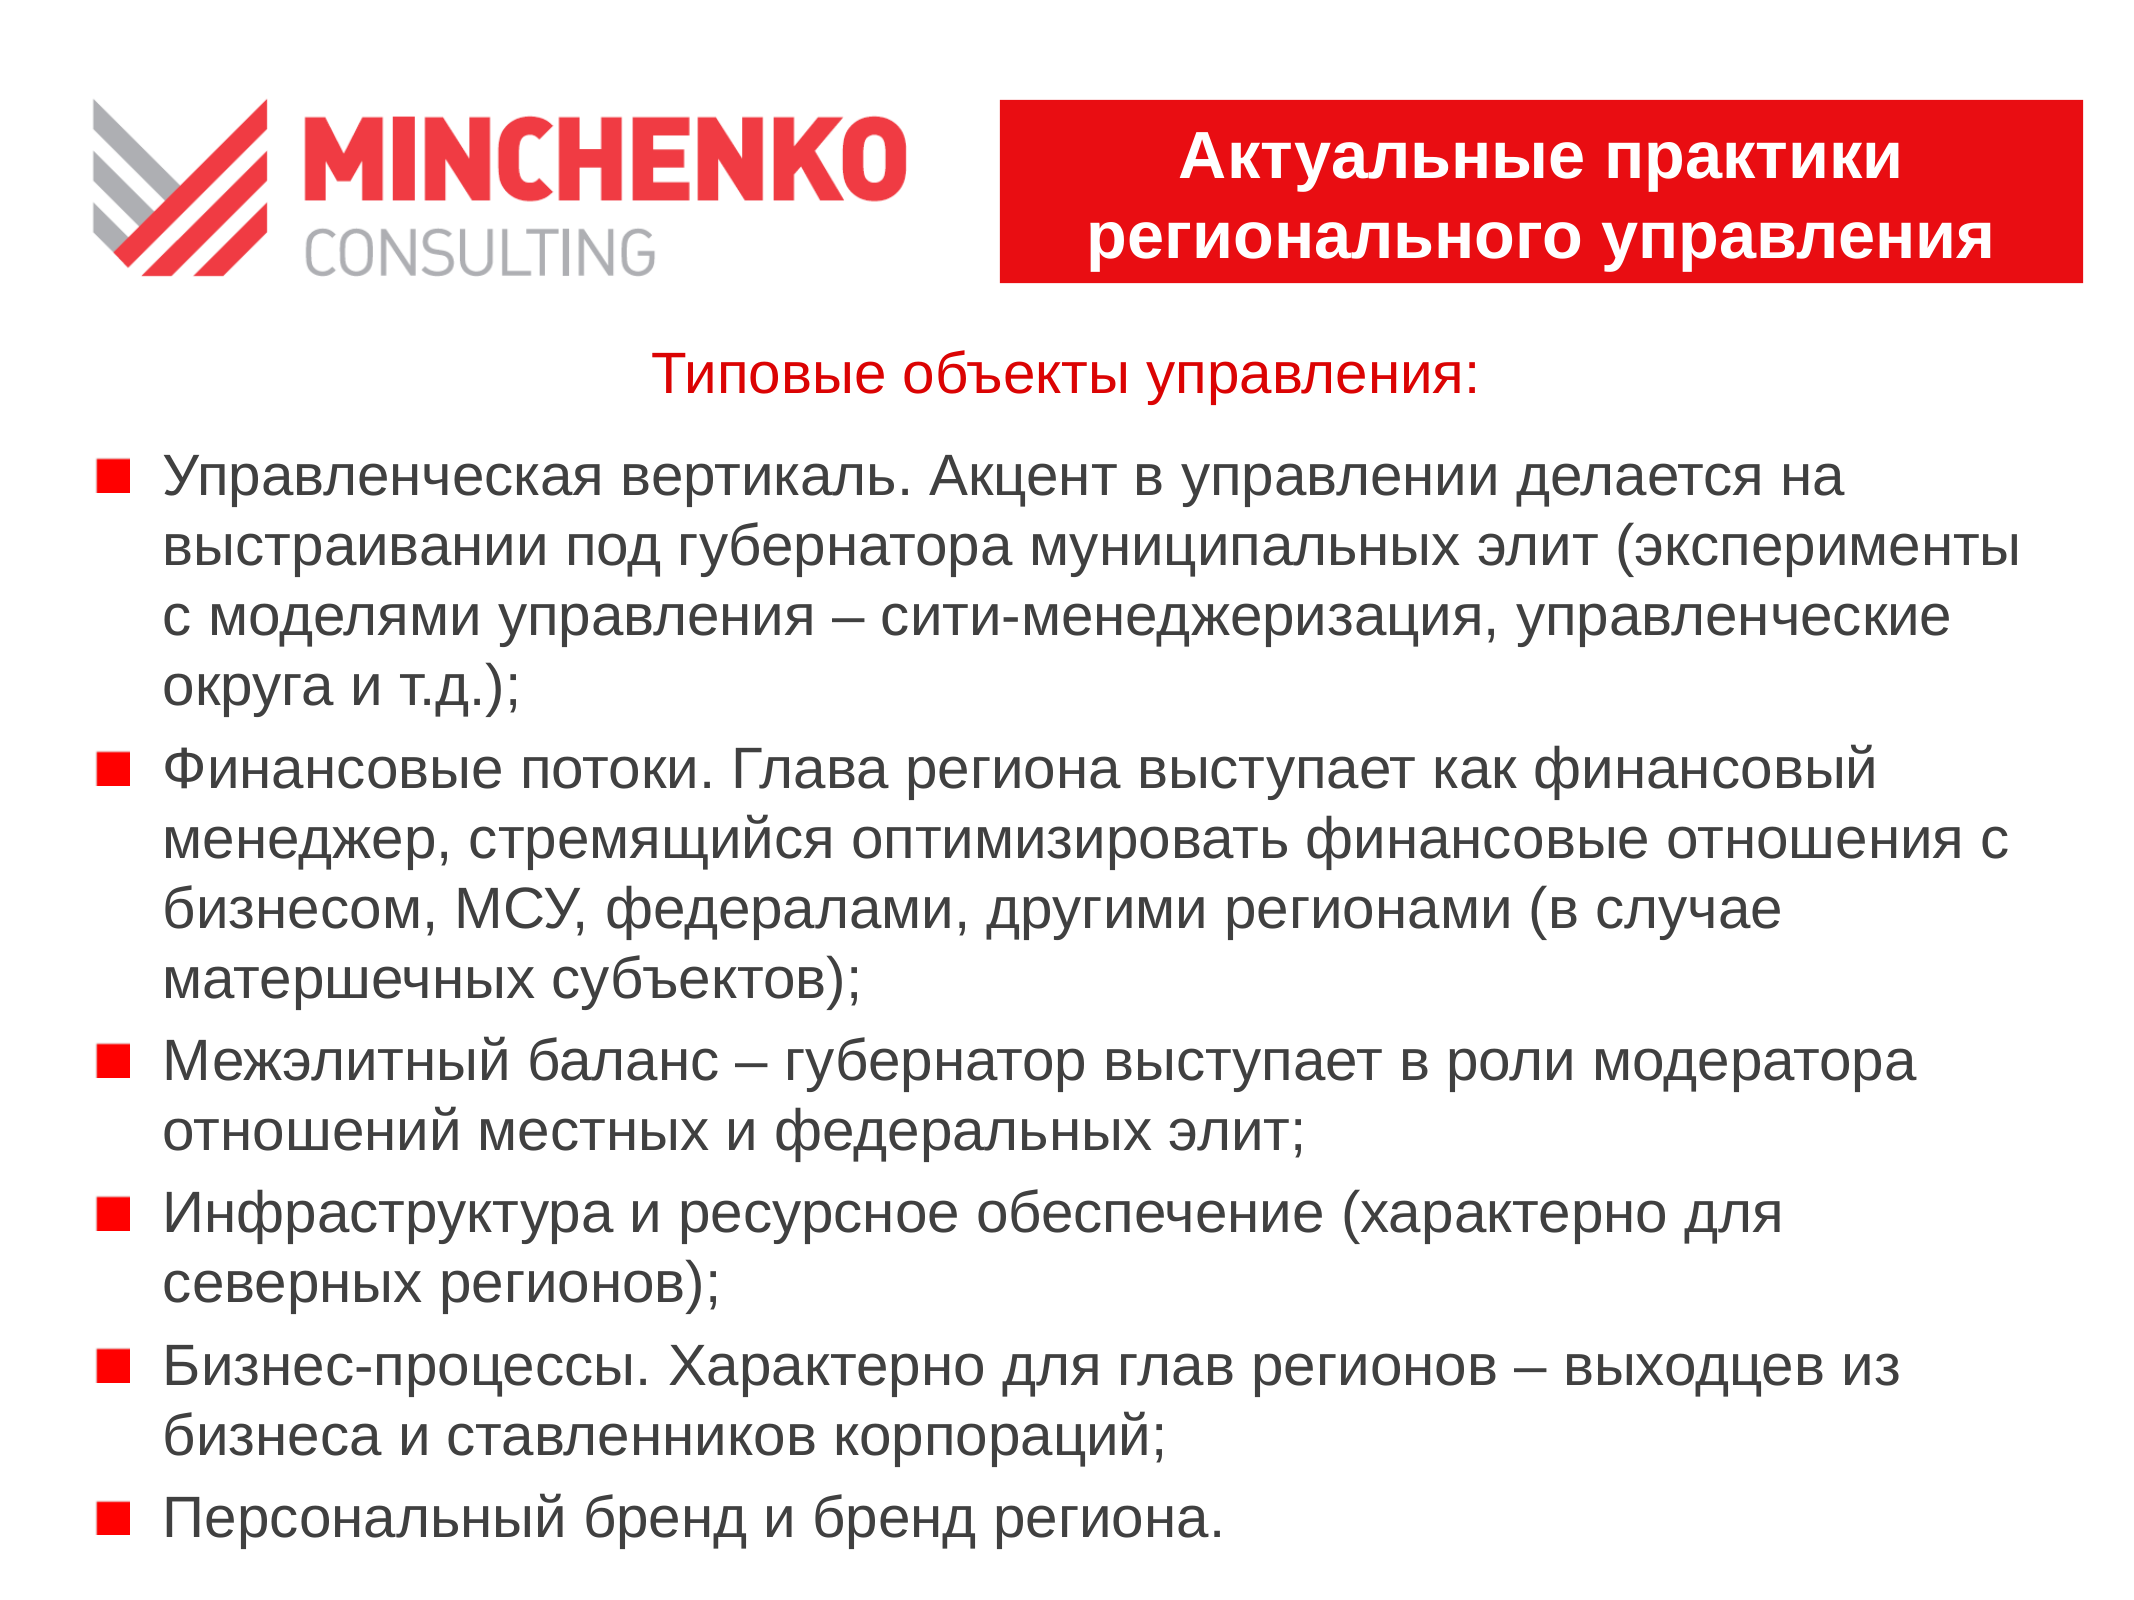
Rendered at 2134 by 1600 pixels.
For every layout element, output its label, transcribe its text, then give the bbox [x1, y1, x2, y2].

picture [89, 451, 130, 493]
picture [89, 1494, 130, 1535]
picture [83, 83, 917, 296]
picture [89, 1036, 130, 1078]
text_box Актуальные практики регионального управления [998, 98, 2085, 285]
text_box Типовые объекты управления: Управленческая вертикаль. Акцент в управлении делается на выстраивании под губернатора муниципальных элит (эксперименты с моделями управления – сити-менеджеризация, управленческие округа и т.д.); Финансовые потоки. Глава региона выступает как финансовый менеджер, стремящийся оптимизировать финансовые отношения с бизнесом, МСУ, федералами, другими регионами (в случае матершечных субъектов); Межэлитный баланс – губернатор выступает в роли модератора отношений местных и федеральных элит; Инфраструктура и ресурсное обеспечение (характерно для северных регионов); Бизнес-процессы. Характерно для глав регионов – выходцев из бизнеса и ставленников корпораций; Персональный бренд и бренд региона. [74, 327, 2059, 1557]
picture [89, 1189, 130, 1231]
picture [89, 1341, 130, 1383]
picture [89, 744, 130, 786]
